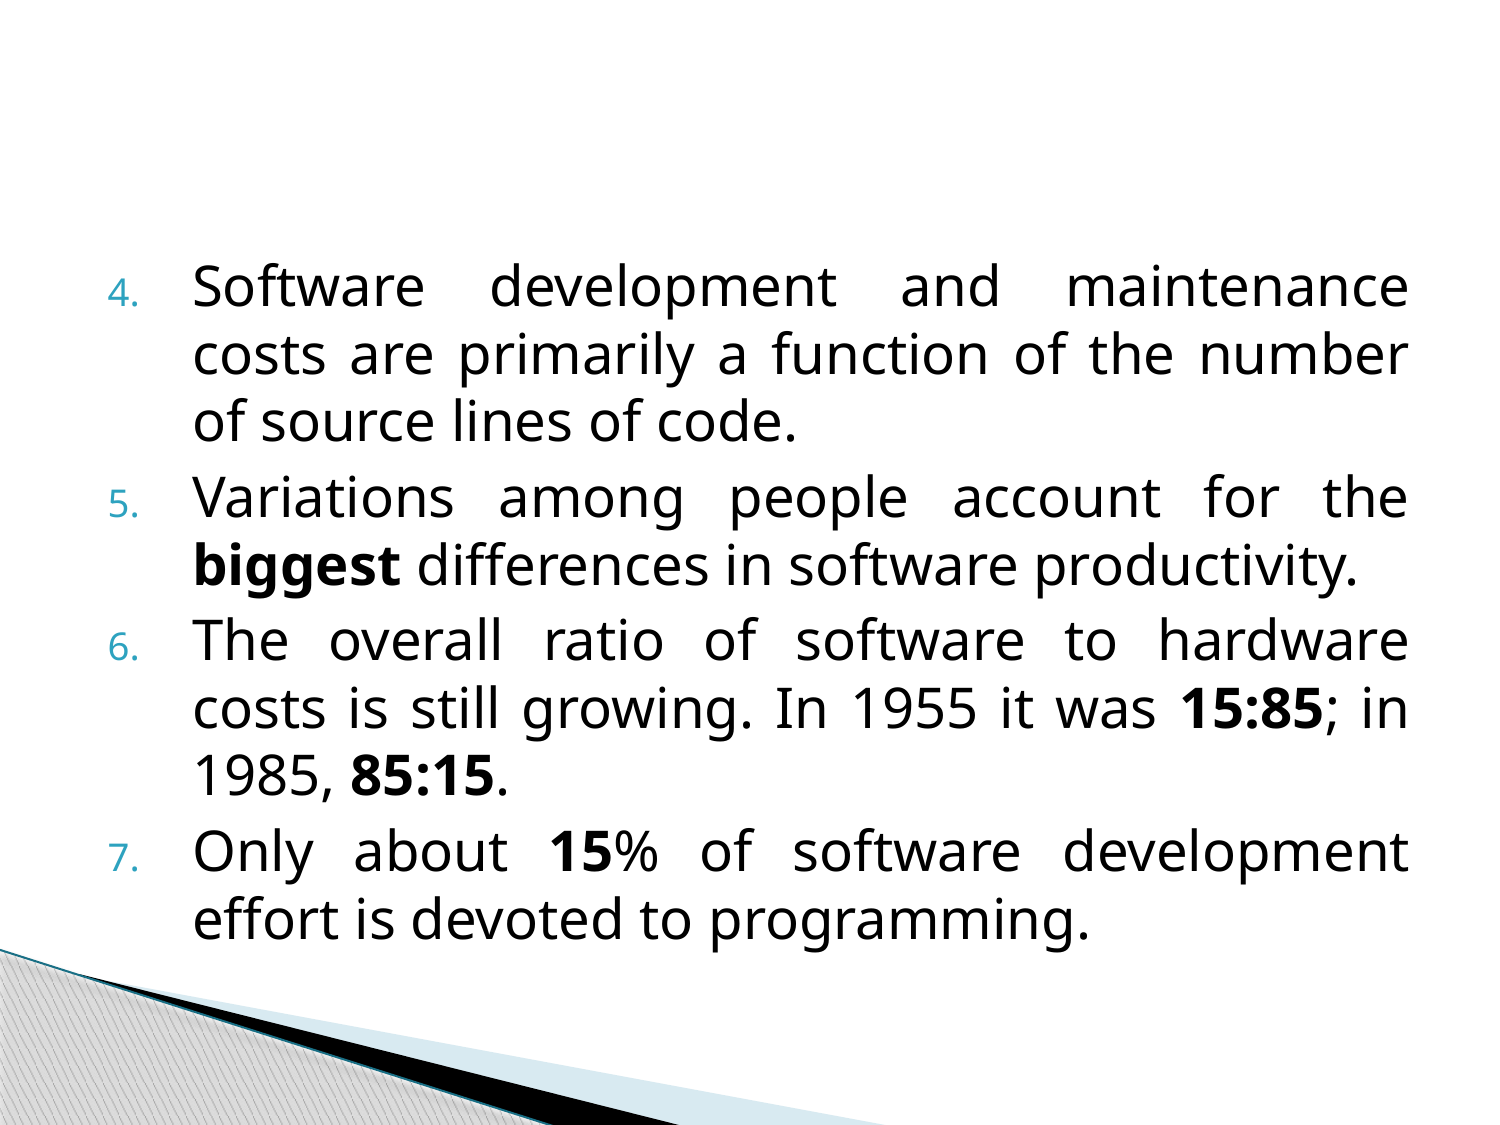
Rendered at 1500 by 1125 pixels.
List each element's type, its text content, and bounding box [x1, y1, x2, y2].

list Software development and maintenance costs are primarily a function of the number of source lines of code. Variations among people account for the biggest differences in software productivity. The overall ratio of software to hardware costs is still growing. In 1955 it was 15:85; in 1985, 85:15. Only about 15% of software development effort is devoted to programming. [75, 243, 1425, 986]
